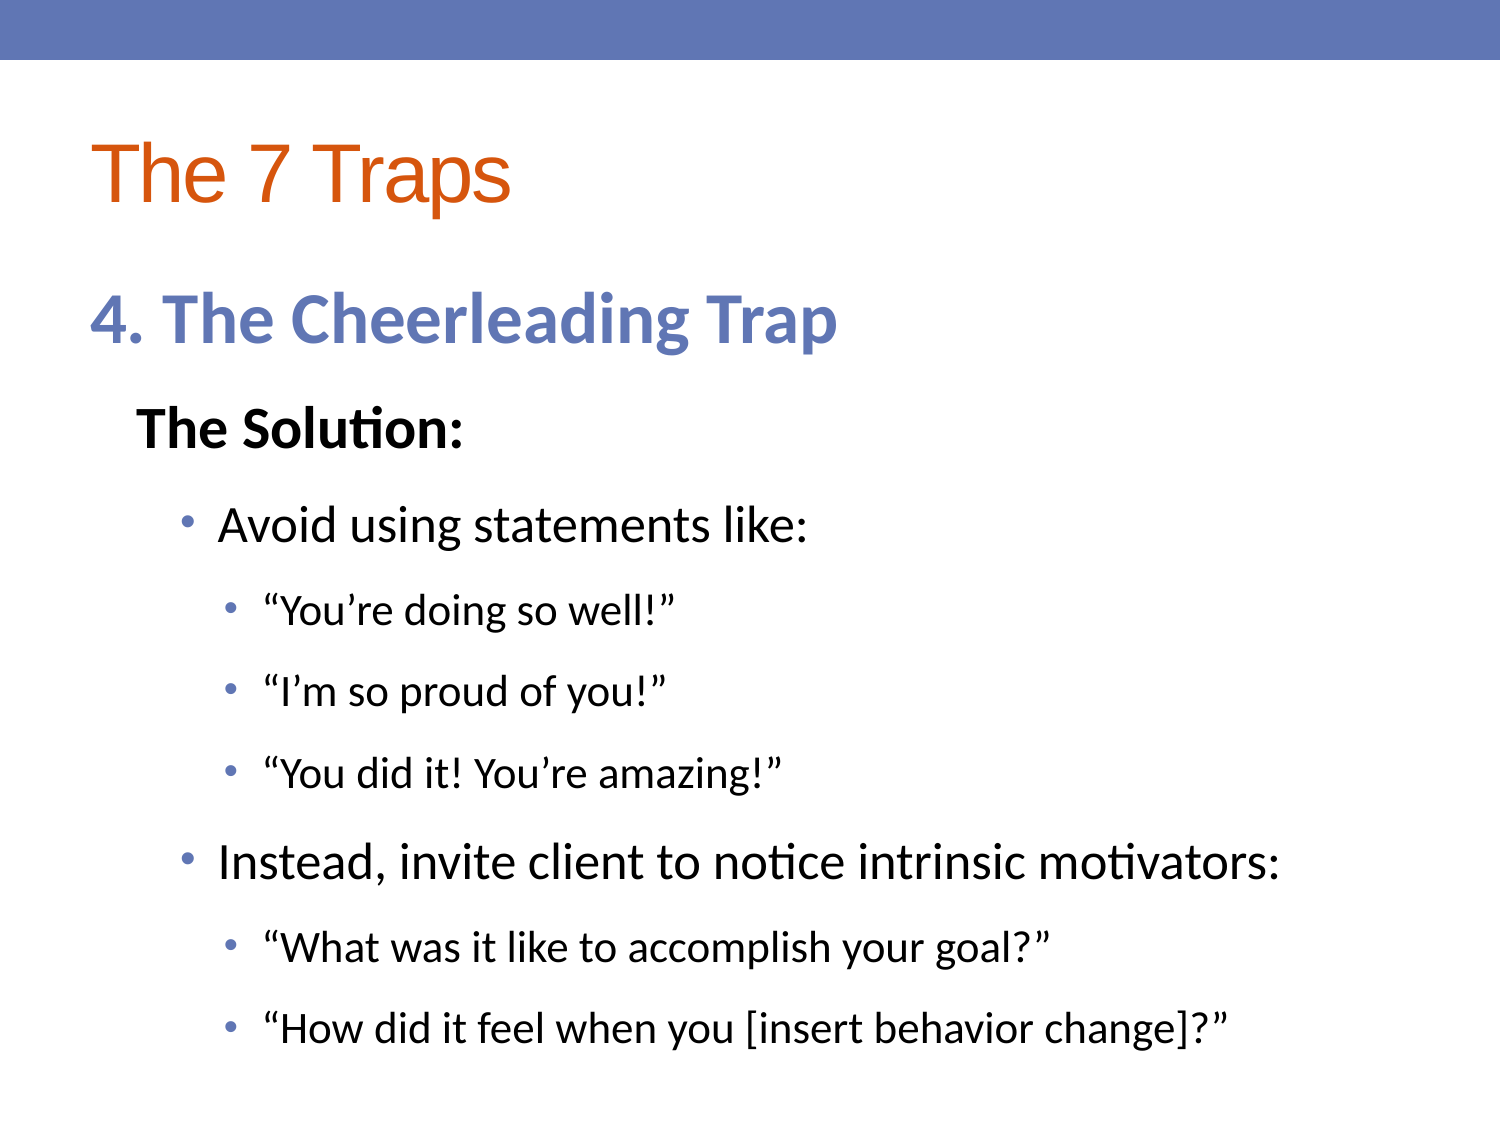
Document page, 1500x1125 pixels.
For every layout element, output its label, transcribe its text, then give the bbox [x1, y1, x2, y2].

title The 7 Traps [75, 87, 1425, 250]
list 4. The Cheerleading Trap The Solution: Avoid using statements like: “You’re doing so well!” “I’m so proud of you!” “You did it! You’re amazing!” Instead, invite client to notice intrinsic motivators: “What was it like to accomplish your goal?” “How did it feel when you [insert behavior change]?” [75, 262, 1425, 1063]
